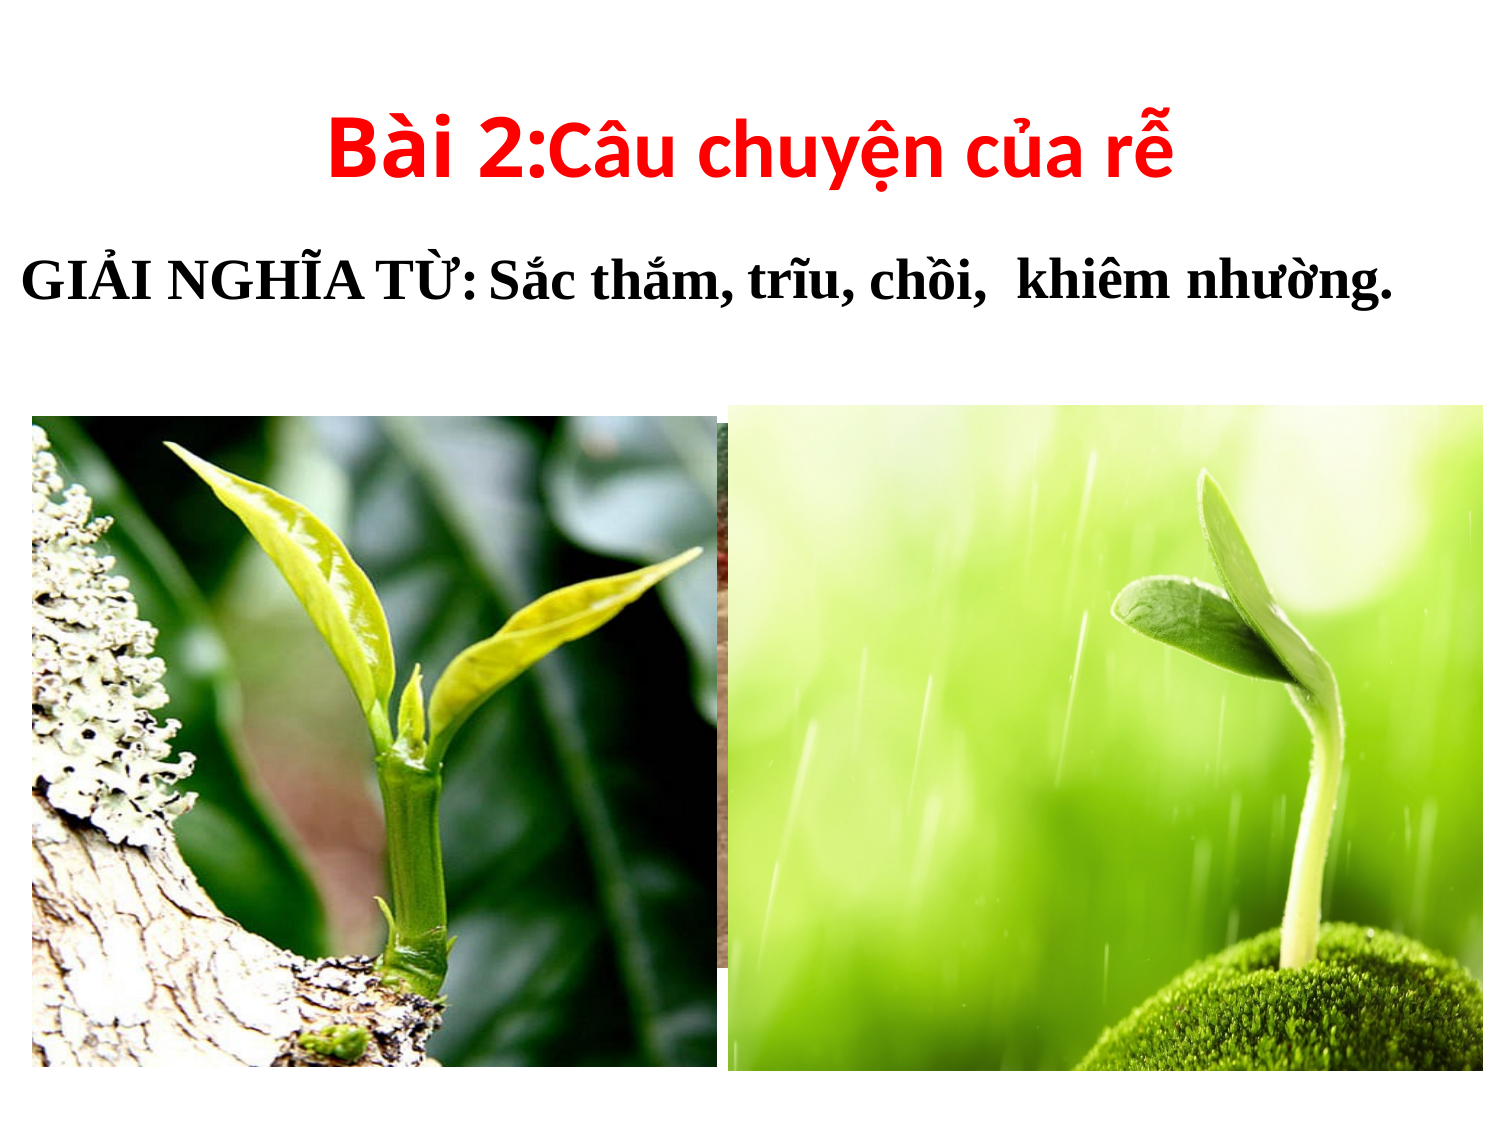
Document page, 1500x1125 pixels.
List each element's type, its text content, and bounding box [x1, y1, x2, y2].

text_box Sắc thắm, [474, 233, 732, 319]
text_box khiêm nhường. [1001, 232, 1500, 318]
picture [32, 405, 1483, 1071]
text_box Bài 2:Câu chuyện của rễ [80, 88, 1420, 200]
text_box chồi, [854, 233, 1045, 319]
text_box trĩu, [732, 233, 854, 319]
text_box GIẢI NGHĨA TỪ: [0, 233, 474, 319]
